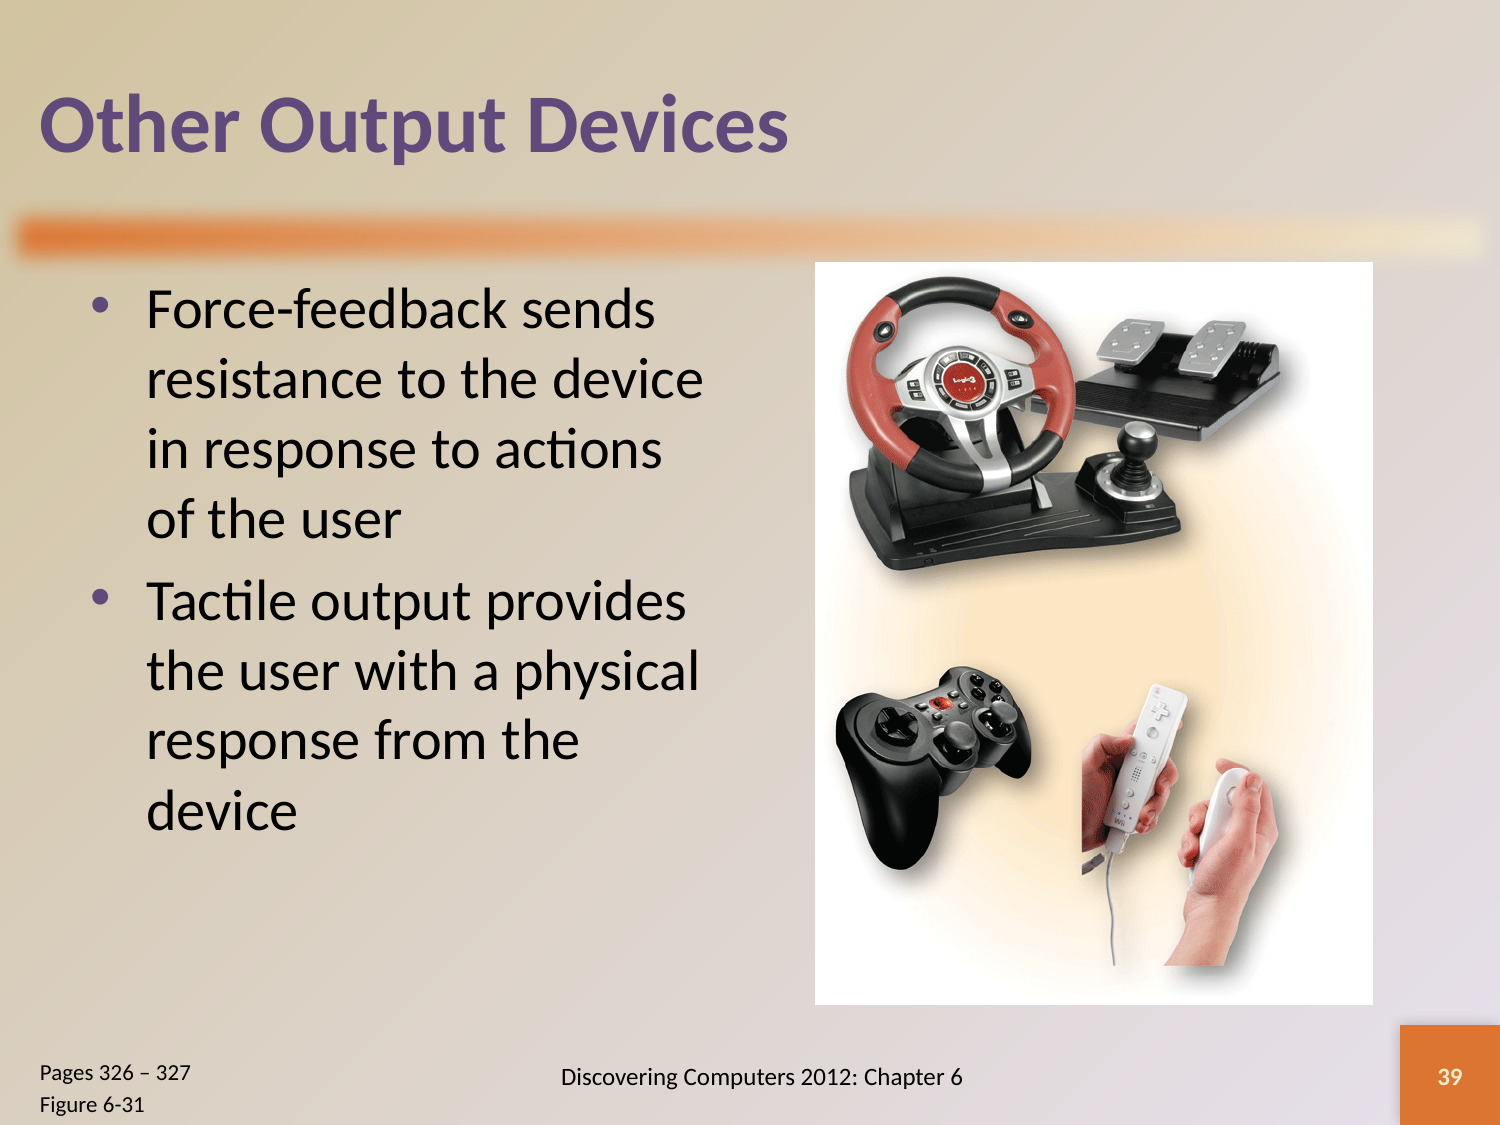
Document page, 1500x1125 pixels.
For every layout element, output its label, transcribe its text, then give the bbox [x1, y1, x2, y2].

slide_number 39 [1400, 1025, 1500, 1125]
list Force-feedback sends resistance to the device in response to actions of the user Tactile output provides the user with a physical response from the device [75, 262, 738, 1005]
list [815, 262, 1373, 1006]
title Other Output Devices [24, 24, 1475, 213]
list Pages 326 – 327 Figure 6-31 [24, 1050, 300, 1125]
footer Discovering Computers 2012: Chapter 6 [450, 1037, 1075, 1113]
